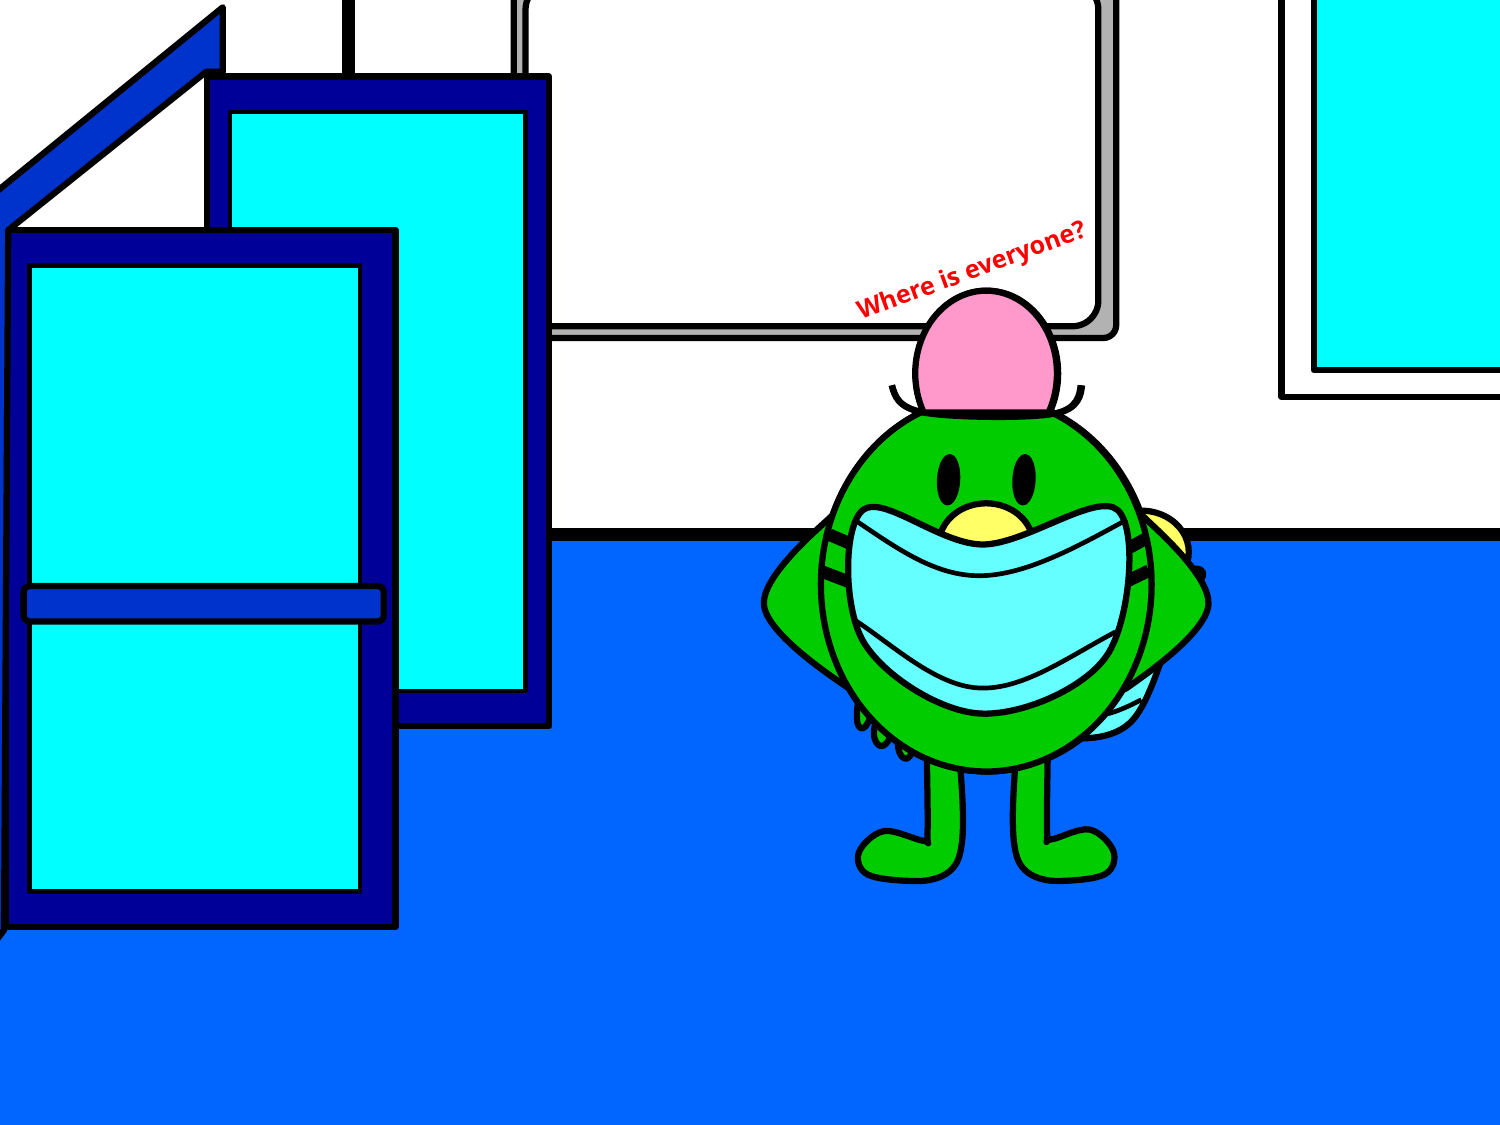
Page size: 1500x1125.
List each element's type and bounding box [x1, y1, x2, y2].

text_box [820, 290, 1152, 882]
text_box [5, 229, 396, 928]
text_box [0, 0, 1500, 1125]
text_box [1152, 290, 1211, 772]
text_box [938, 455, 1034, 504]
